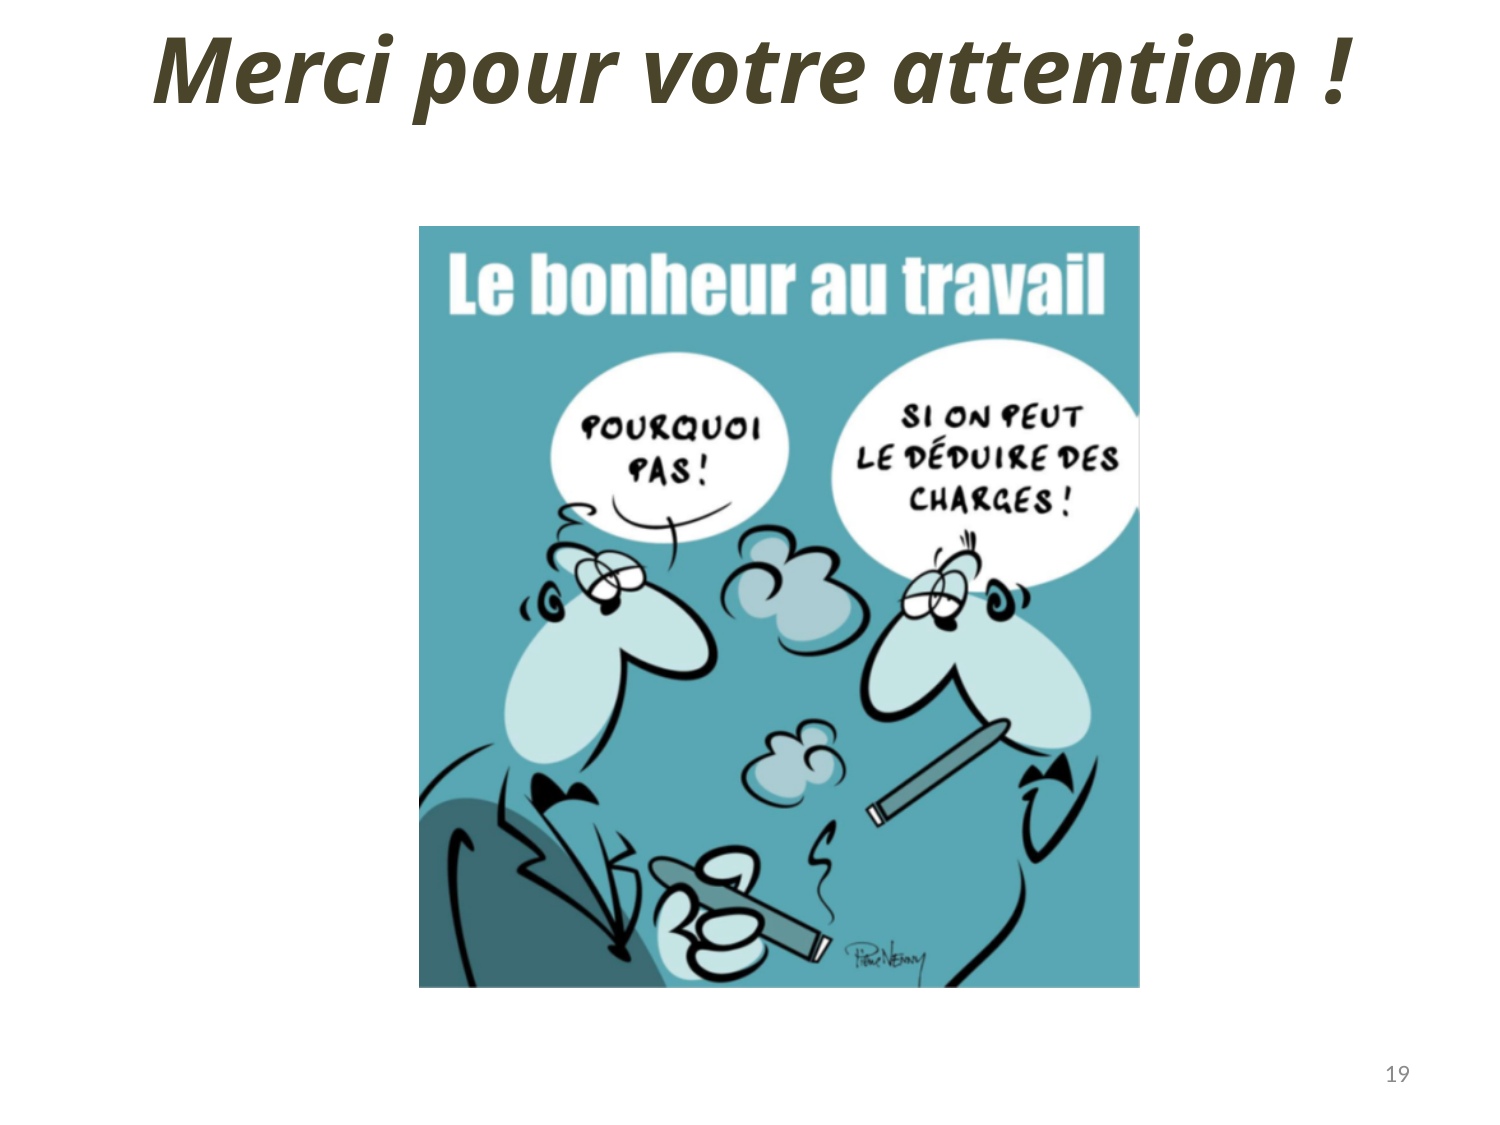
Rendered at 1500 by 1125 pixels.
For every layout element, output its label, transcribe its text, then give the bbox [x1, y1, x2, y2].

picture [418, 226, 1140, 988]
slide_number 19 [1074, 1042, 1425, 1103]
title Merci pour votre attention ! [76, 2, 1427, 133]
